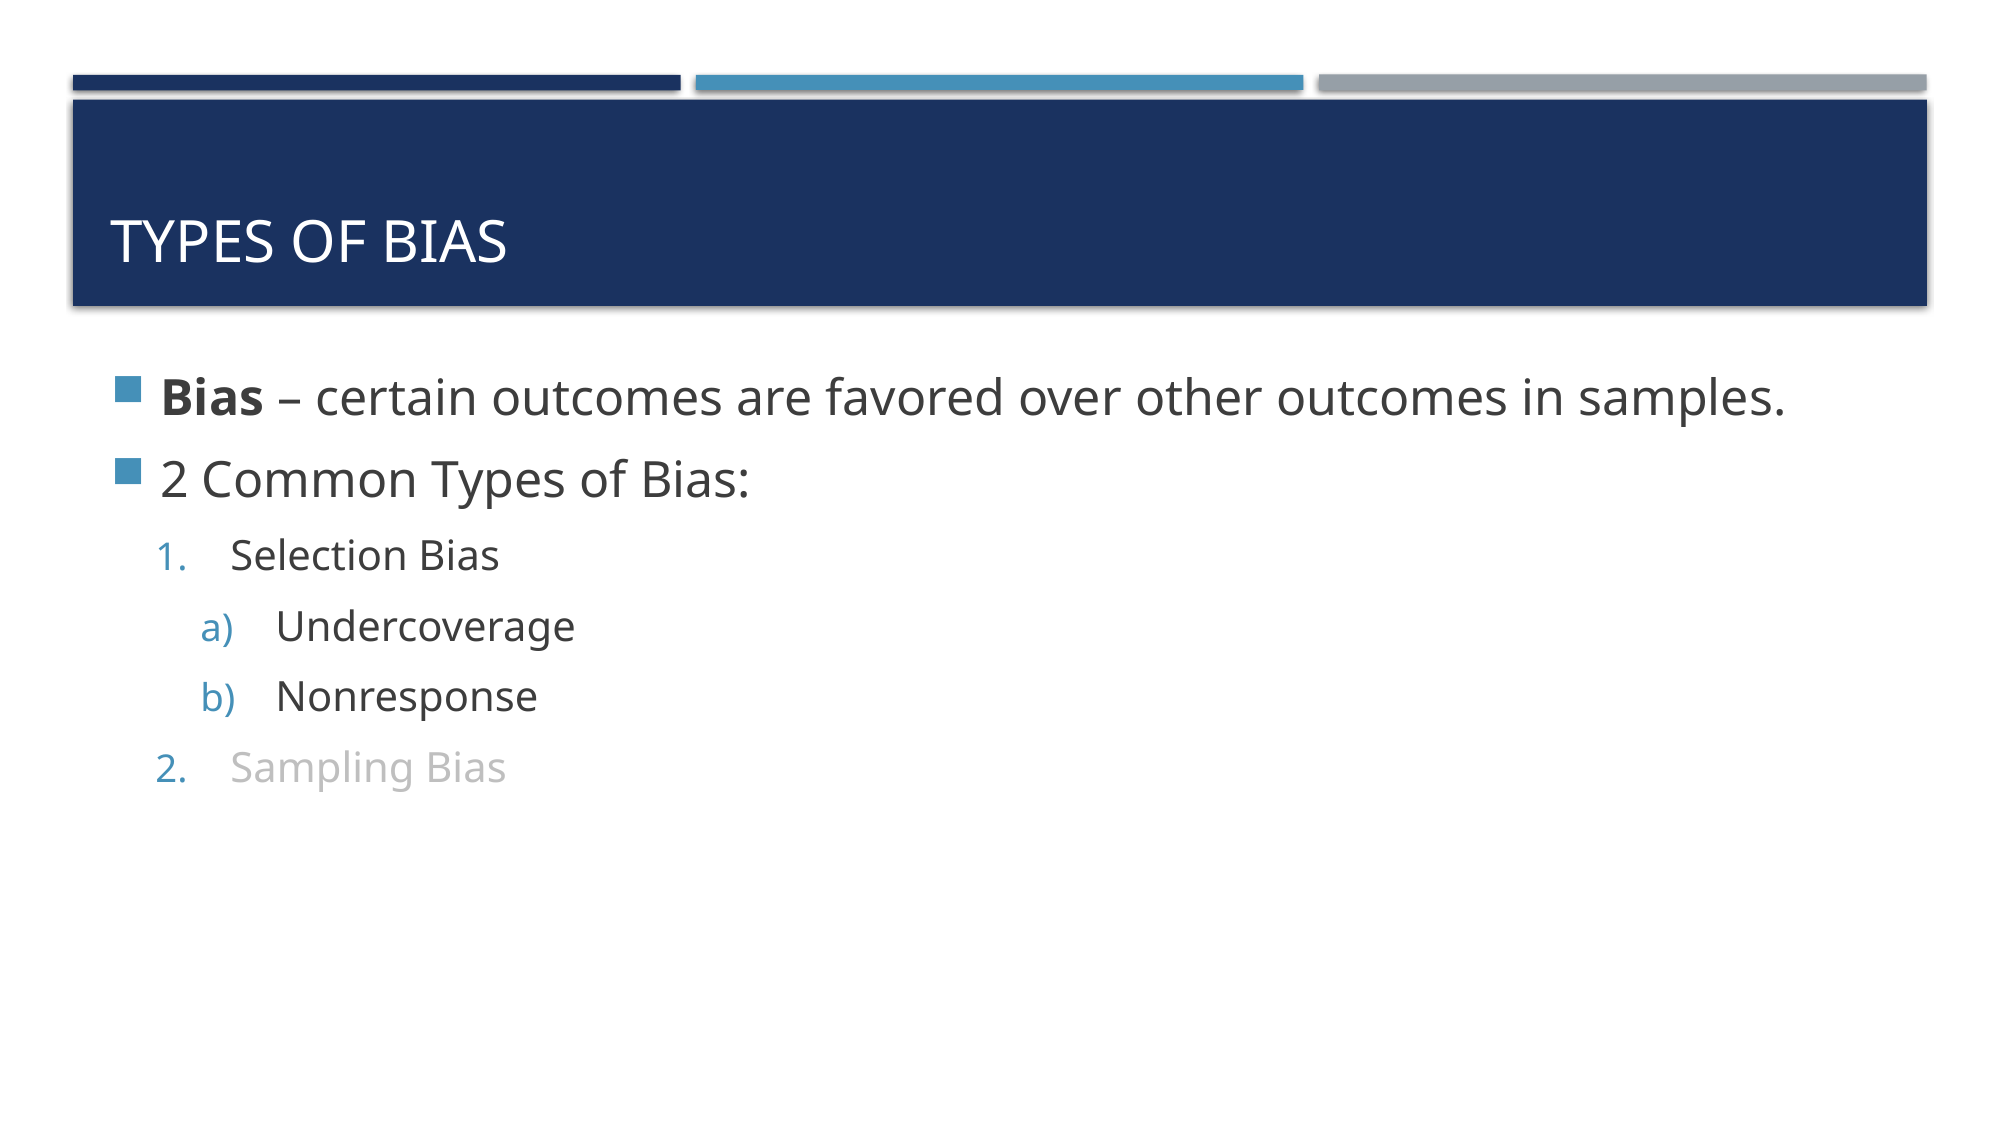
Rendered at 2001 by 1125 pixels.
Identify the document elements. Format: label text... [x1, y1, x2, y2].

list Bias – certain outcomes are favored over other outcomes in samples. 2 Common Types of Bias: Selection Bias Undercoverage Nonresponse Sampling Bias [95, 357, 1905, 962]
title Types of Bias [95, 119, 1905, 282]
